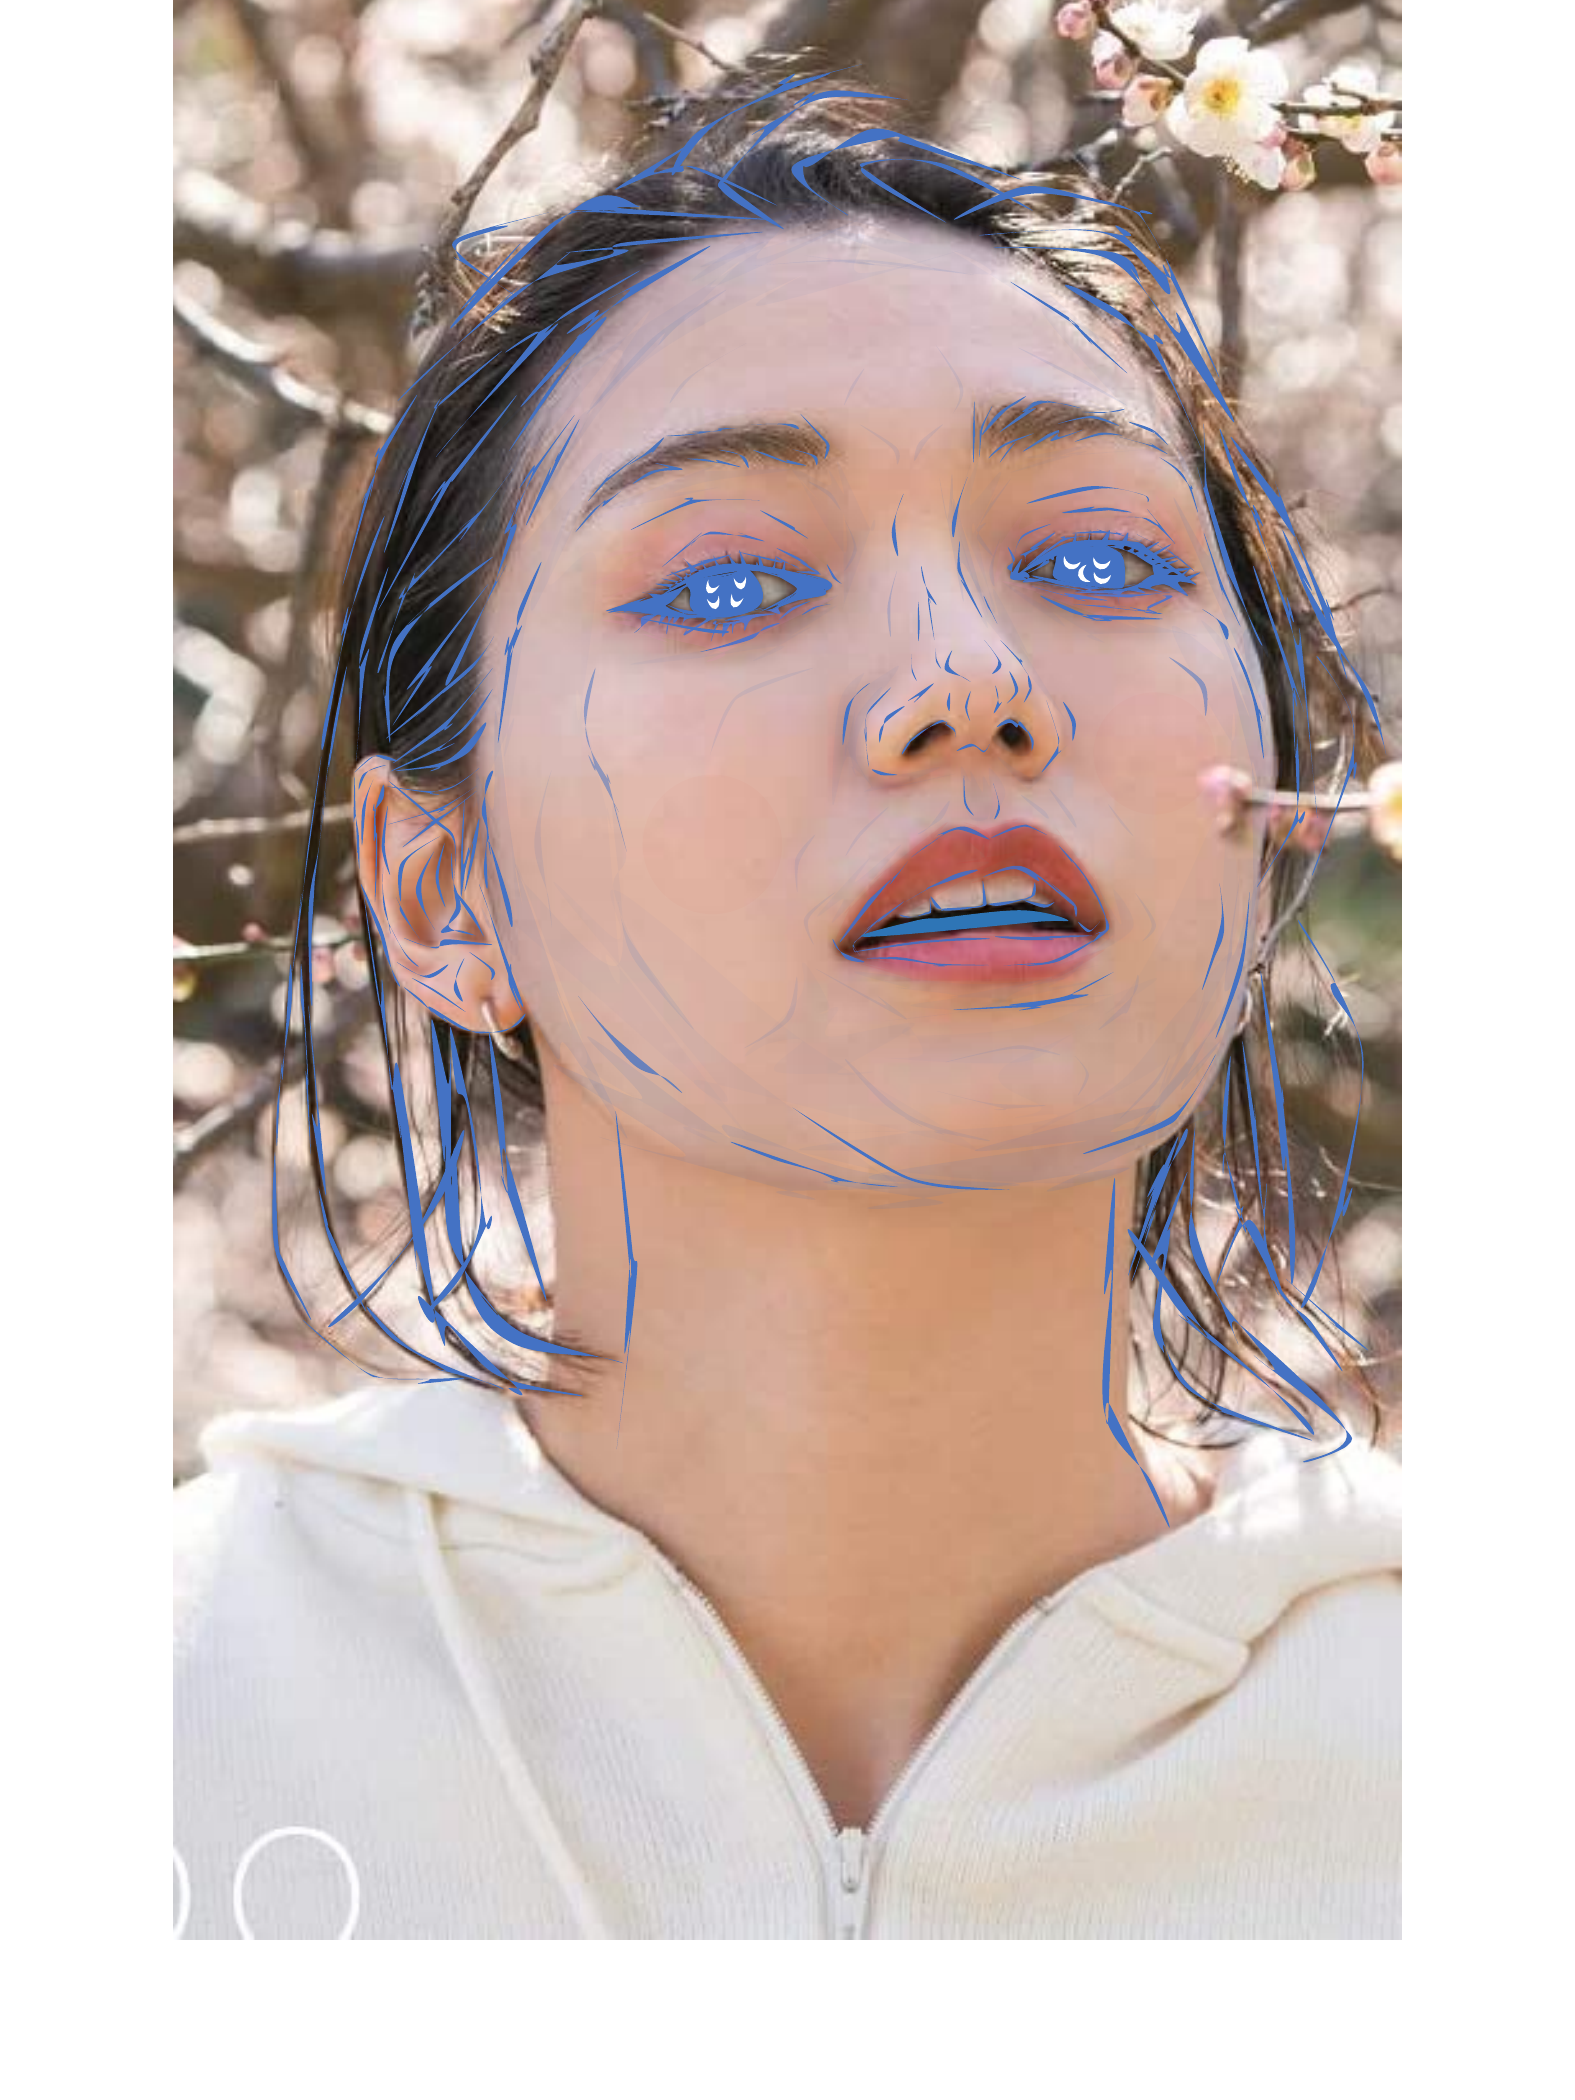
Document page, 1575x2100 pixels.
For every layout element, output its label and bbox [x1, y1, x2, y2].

picture [173, 0, 1402, 1940]
